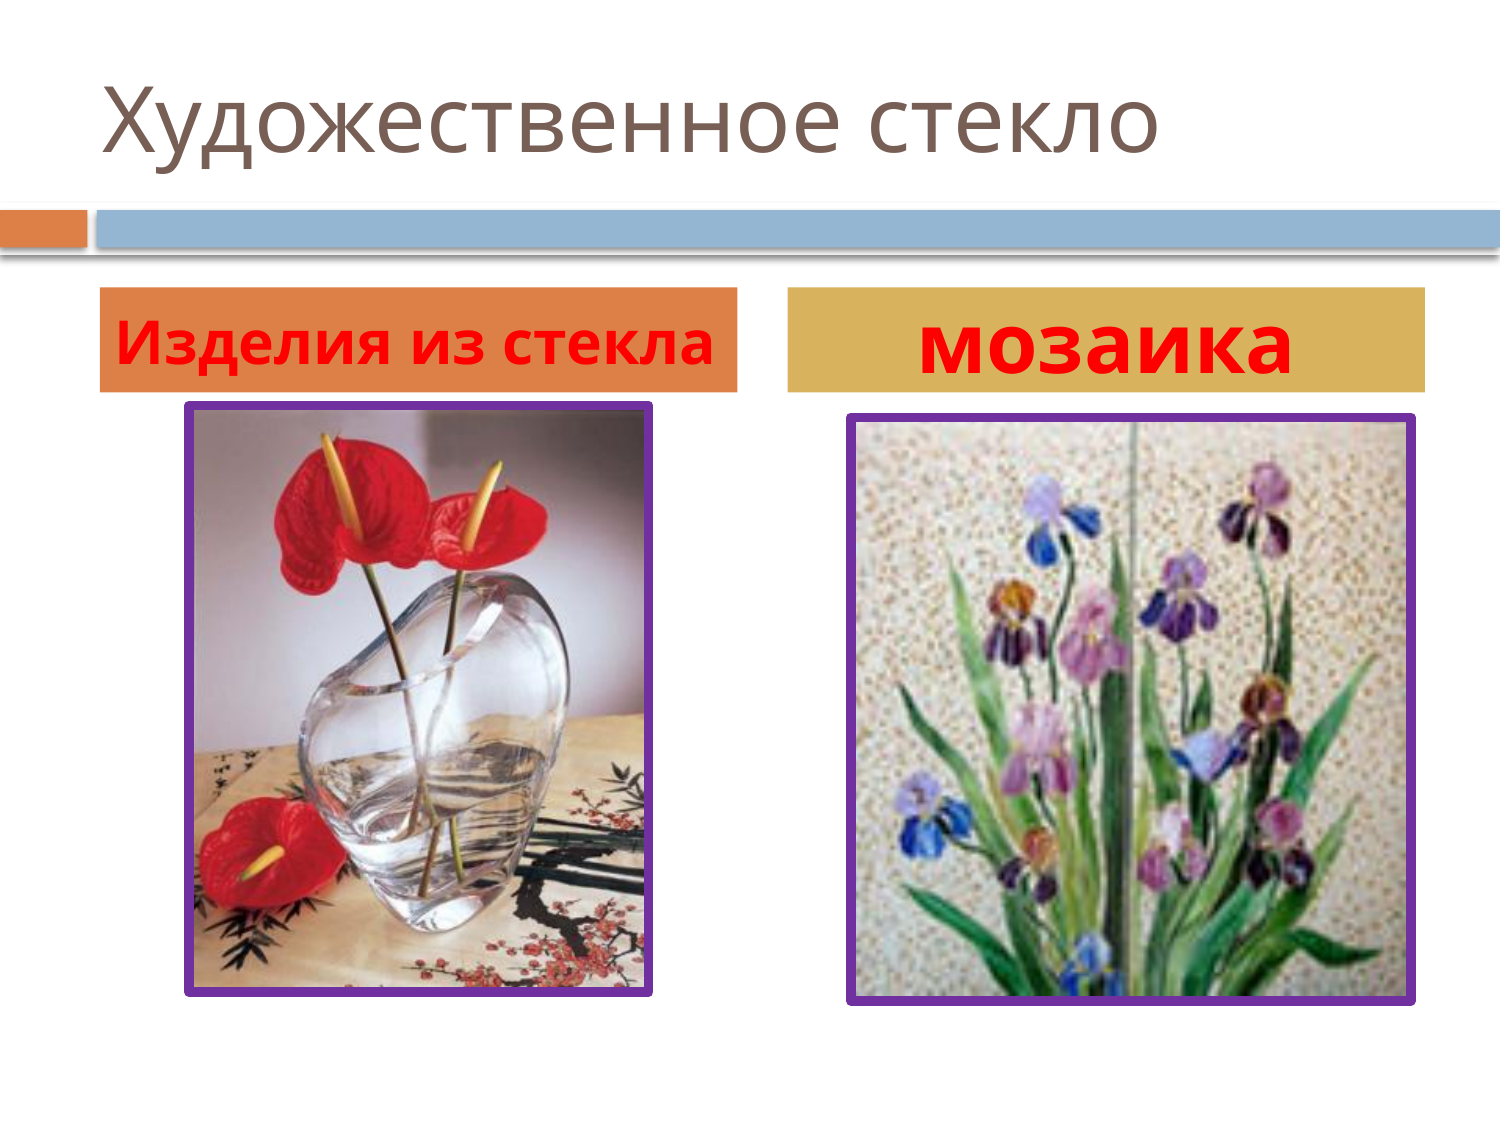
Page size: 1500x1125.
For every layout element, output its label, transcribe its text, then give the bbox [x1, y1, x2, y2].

title Художественное стекло [87, 44, 1425, 188]
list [193, 409, 645, 988]
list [855, 421, 1407, 997]
list Изделия из стекла [99, 287, 738, 393]
list мозаика [787, 287, 1425, 393]
